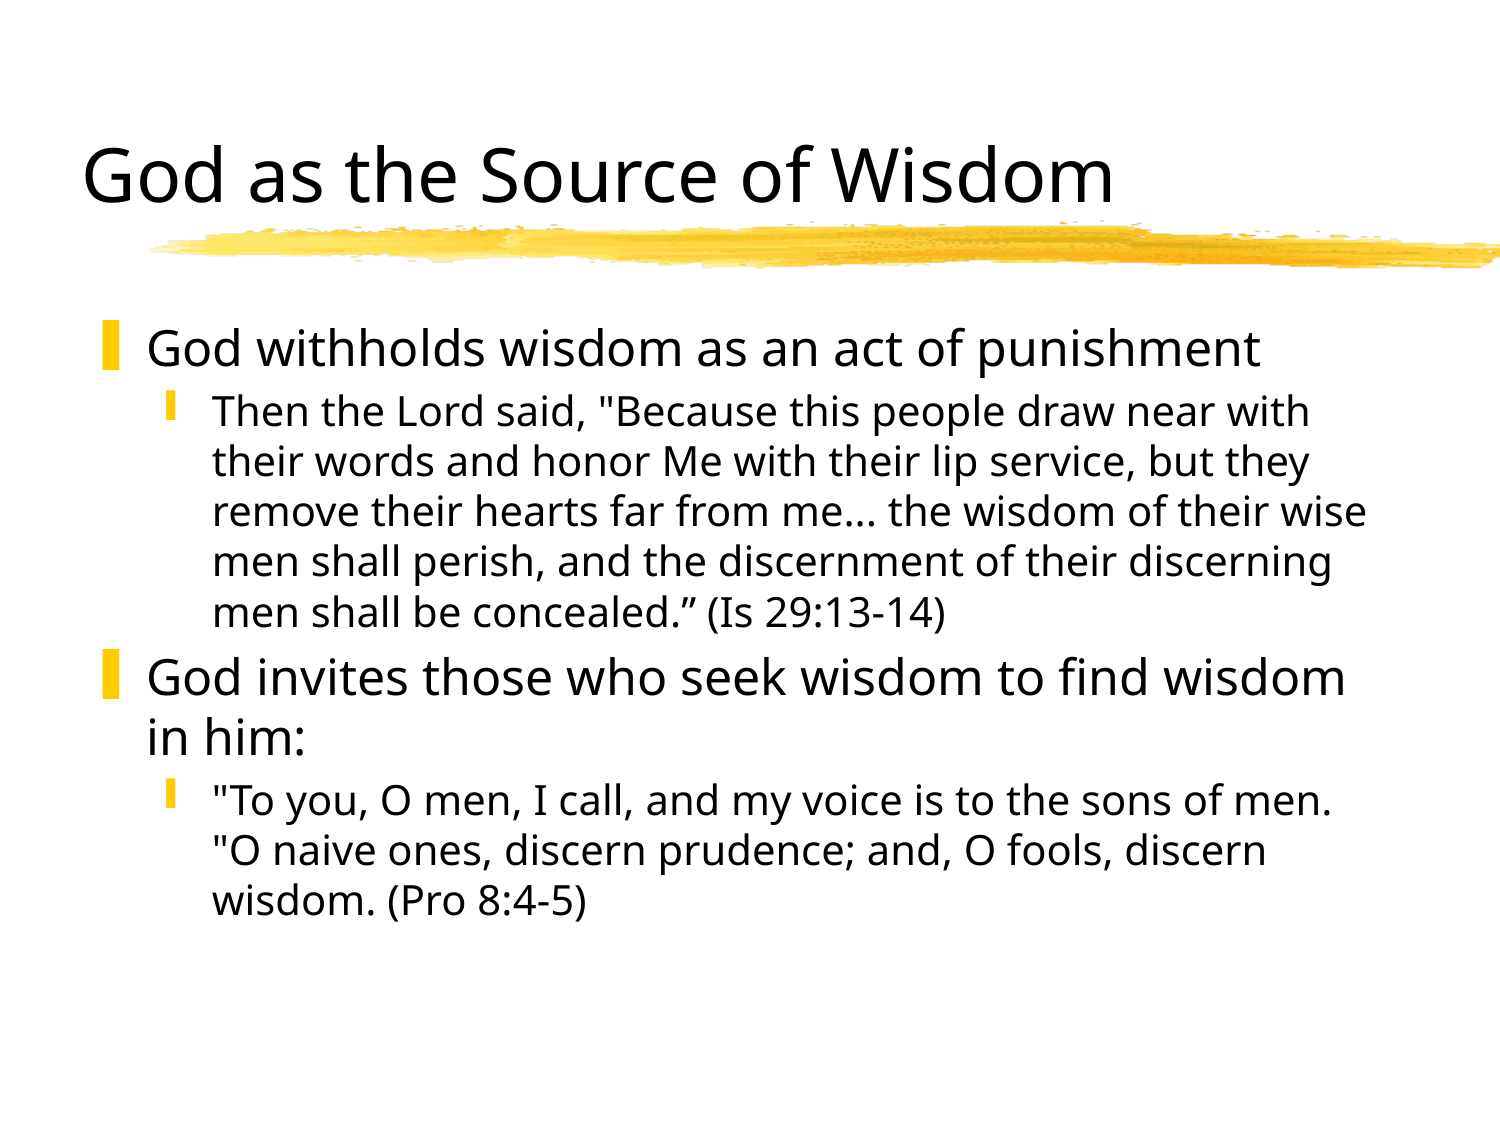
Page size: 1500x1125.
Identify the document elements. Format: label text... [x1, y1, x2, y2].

picture [150, 215, 1500, 279]
title God as the Source of Wisdom [66, 37, 1342, 225]
list God withholds wisdom as an act of punishment Then the Lord said, "Because this people draw near with their words and honor Me with their lip service, but they remove their hearts far from me... the wisdom of their wise men shall perish, and the discernment of their discerning men shall be concealed.” (Is 29:13-14) God invites those who seek wisdom to find wisdom in him: "To you, O men, I call, and my voice is to the sons of men. "O naive ones, discern prudence; and, O fools, discern wisdom. (Pro 8:4-5) [75, 309, 1417, 994]
